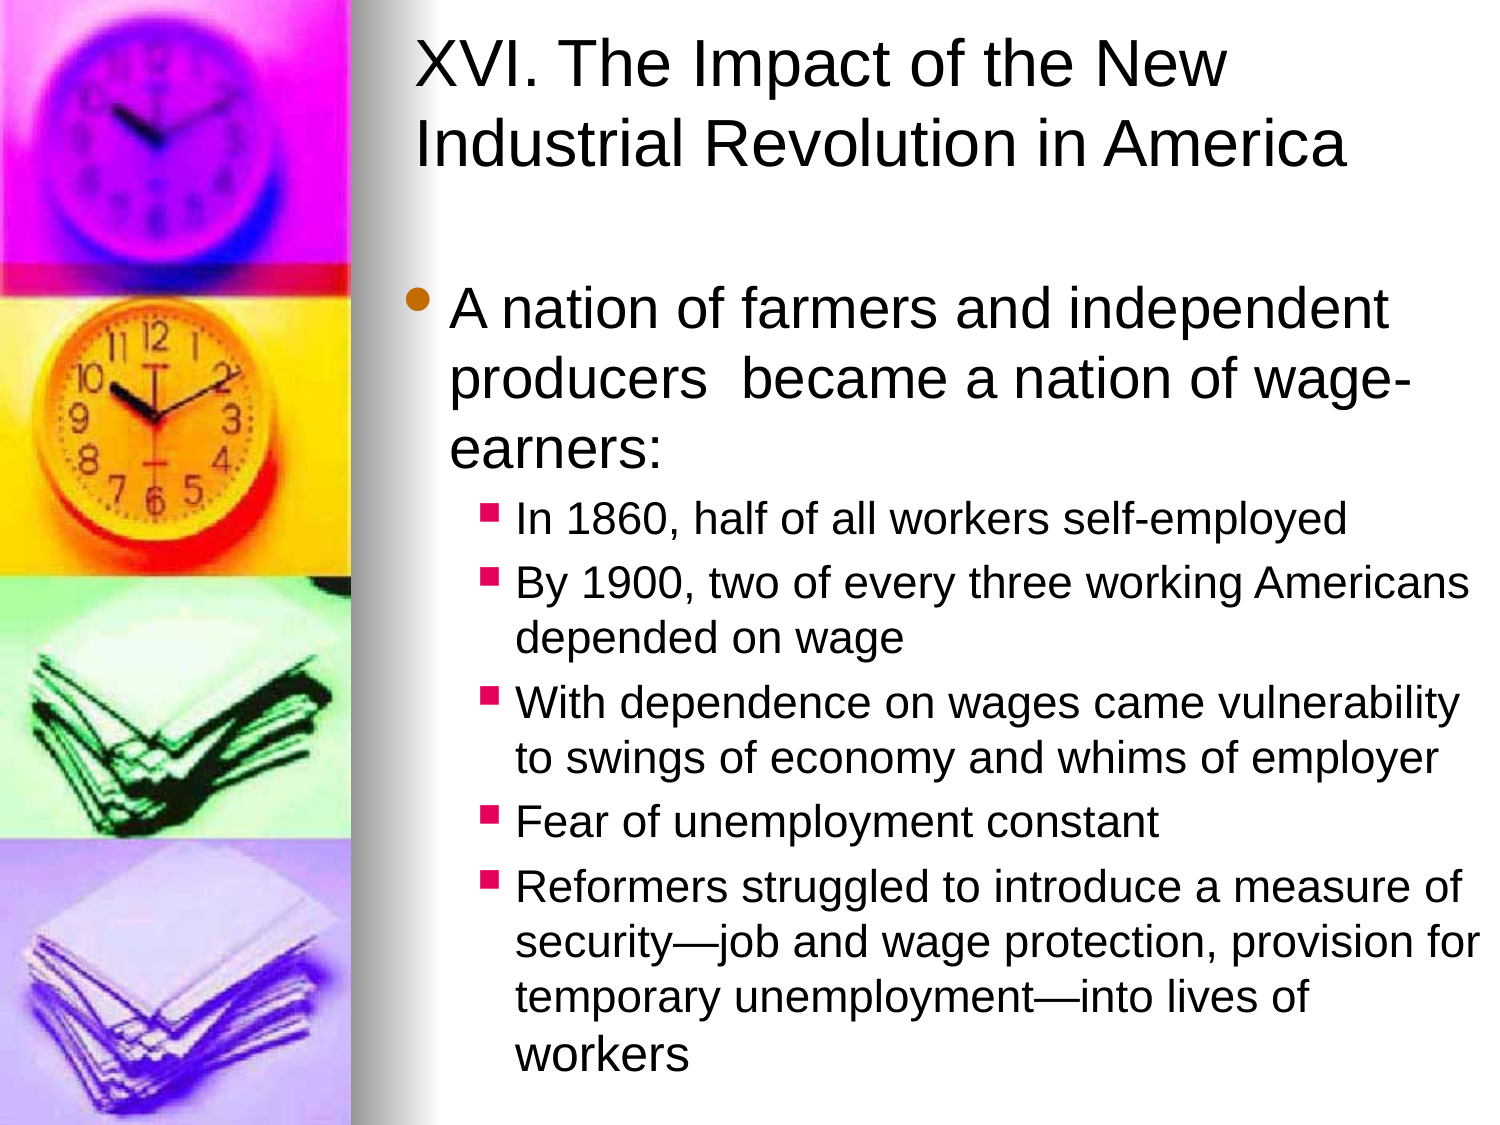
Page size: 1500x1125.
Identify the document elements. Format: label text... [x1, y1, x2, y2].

picture [0, 0, 351, 1125]
list A nation of farmers and independent producers became a nation of wage-earners: In 1860, half of all workers self-employed By 1900, two of every three working Americans depended on wage With dependence on wages came vulnerability to swings of economy and whims of employer Fear of unemployment constant Reformers struggled to introduce a measure of security—job and wage protection, provision for temporary unemployment—into lives of workers [312, 262, 1500, 1025]
title XVI. The Impact of the New Industrial Revolution in America [399, 0, 1450, 200]
